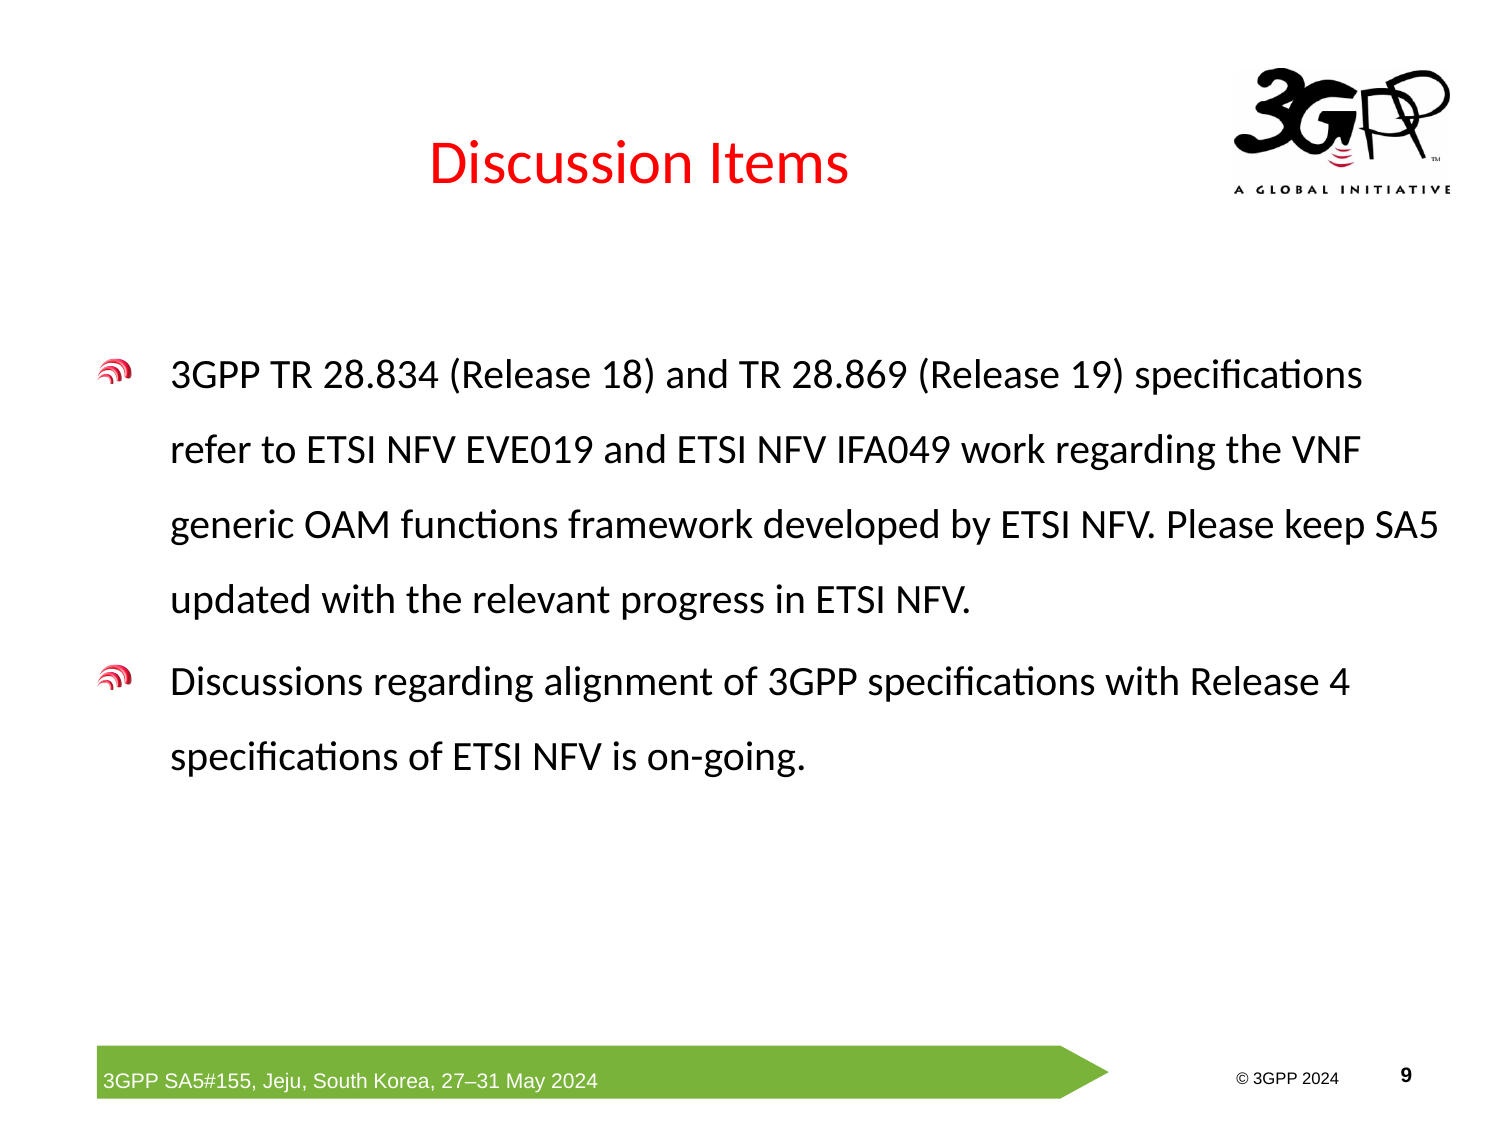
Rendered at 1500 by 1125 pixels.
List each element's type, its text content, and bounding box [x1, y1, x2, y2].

picture [1234, 68, 1450, 194]
picture [95, 357, 125, 387]
list 3GPP TR 28.834 (Release 18) and TR 28.869 (Release 19) specifications refer to ETSI NFV EVE019 and ETSI NFV IFA049 work regarding the VNF generic OAM functions framework developed by ETSI NFV. Please keep SA5 updated with the relevant progress in ETSI NFV. Discussions regarding alignment of 3GPP specifications with Release 4 specifications of ETSI NFV is on-going. [80, 314, 1457, 811]
picture [95, 663, 125, 693]
title Discussion Items [80, 37, 1201, 279]
